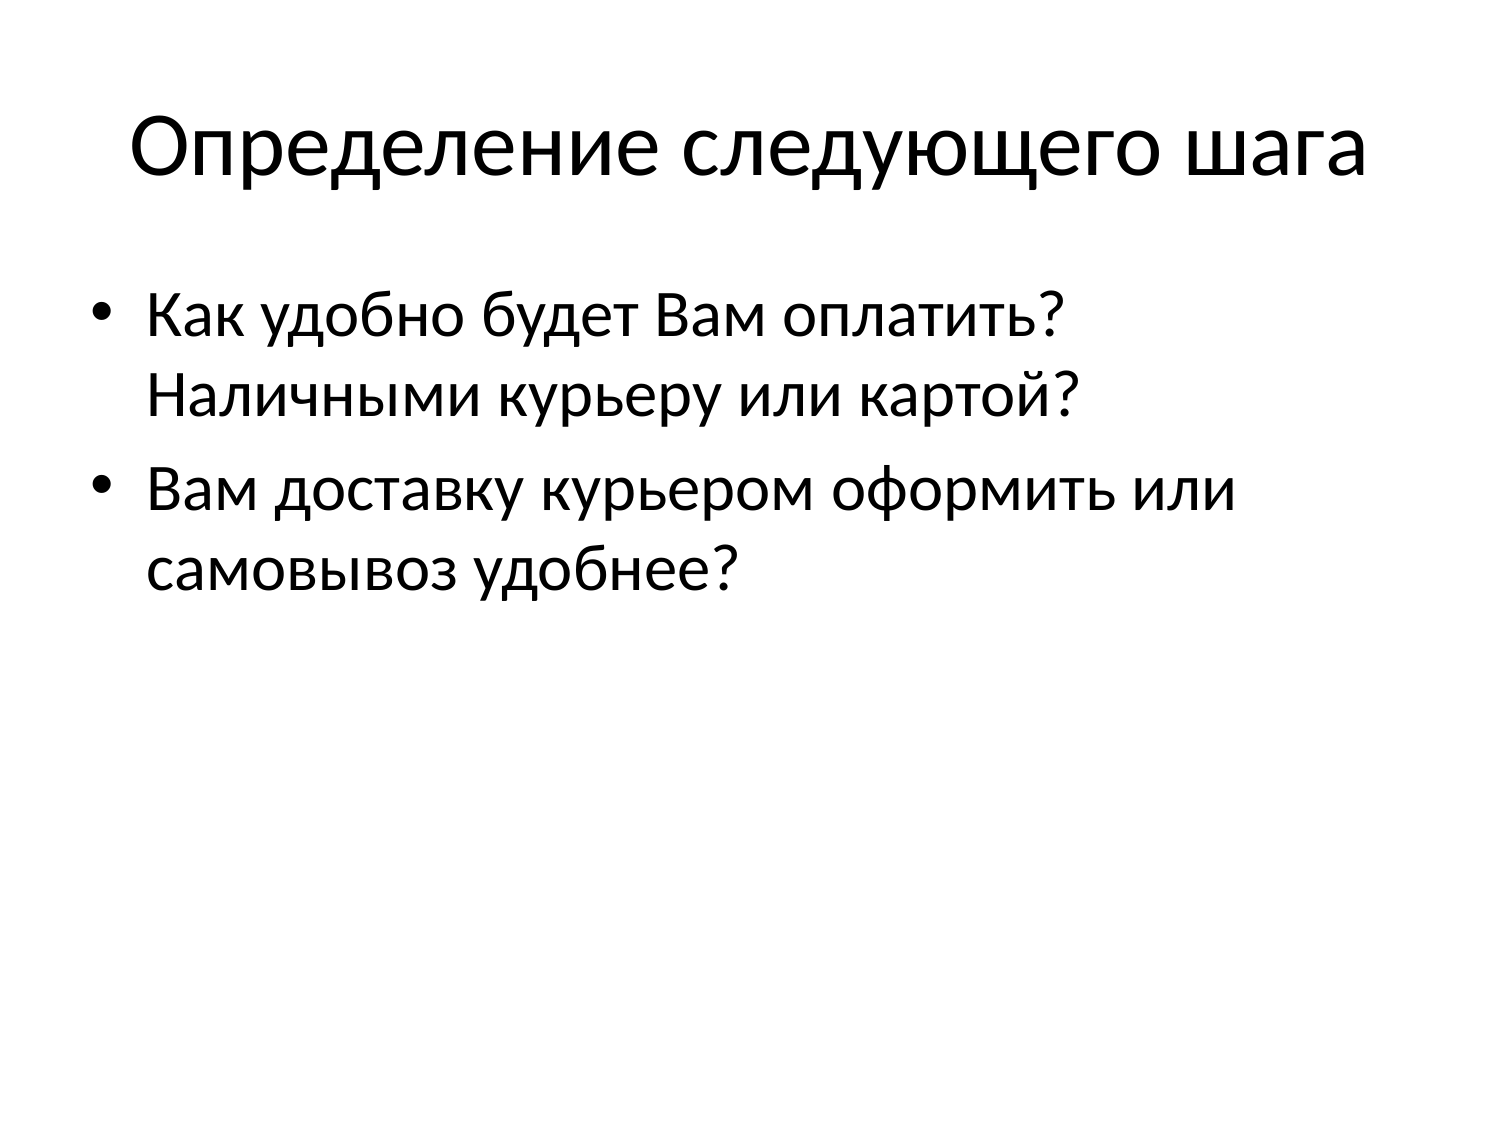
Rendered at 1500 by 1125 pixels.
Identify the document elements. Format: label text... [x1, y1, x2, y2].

title Определение следующего шага [75, 45, 1425, 233]
list Как удобно будет Вам оплатить? Наличными курьеру или картой? Вам доставку курьером оформить или самовывоз удобнее? [75, 262, 1425, 1005]
